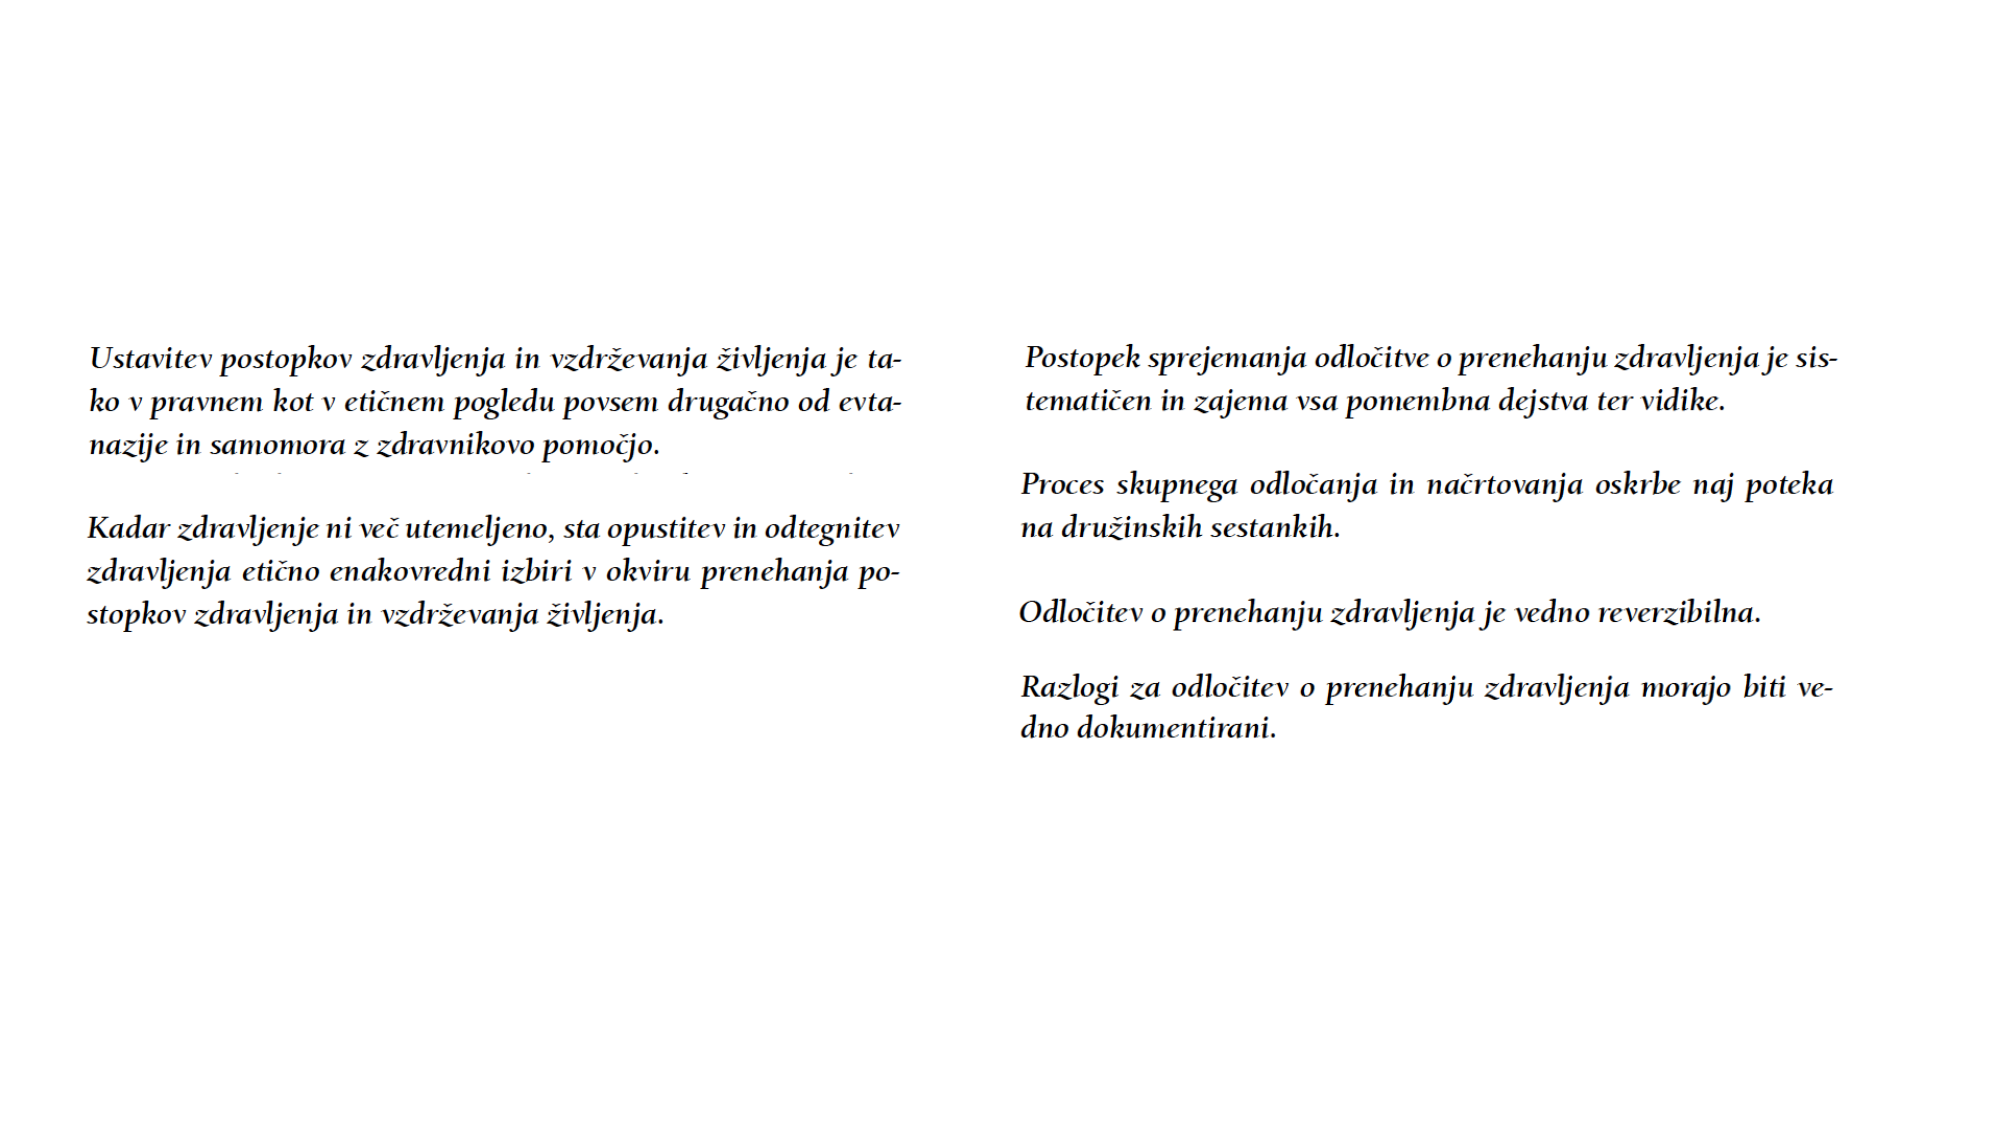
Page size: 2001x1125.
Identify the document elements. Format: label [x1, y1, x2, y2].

picture [1009, 323, 1854, 428]
picture [69, 323, 920, 474]
picture [1009, 457, 1852, 556]
picture [73, 499, 916, 654]
picture [1009, 587, 1773, 638]
picture [1009, 661, 1843, 747]
